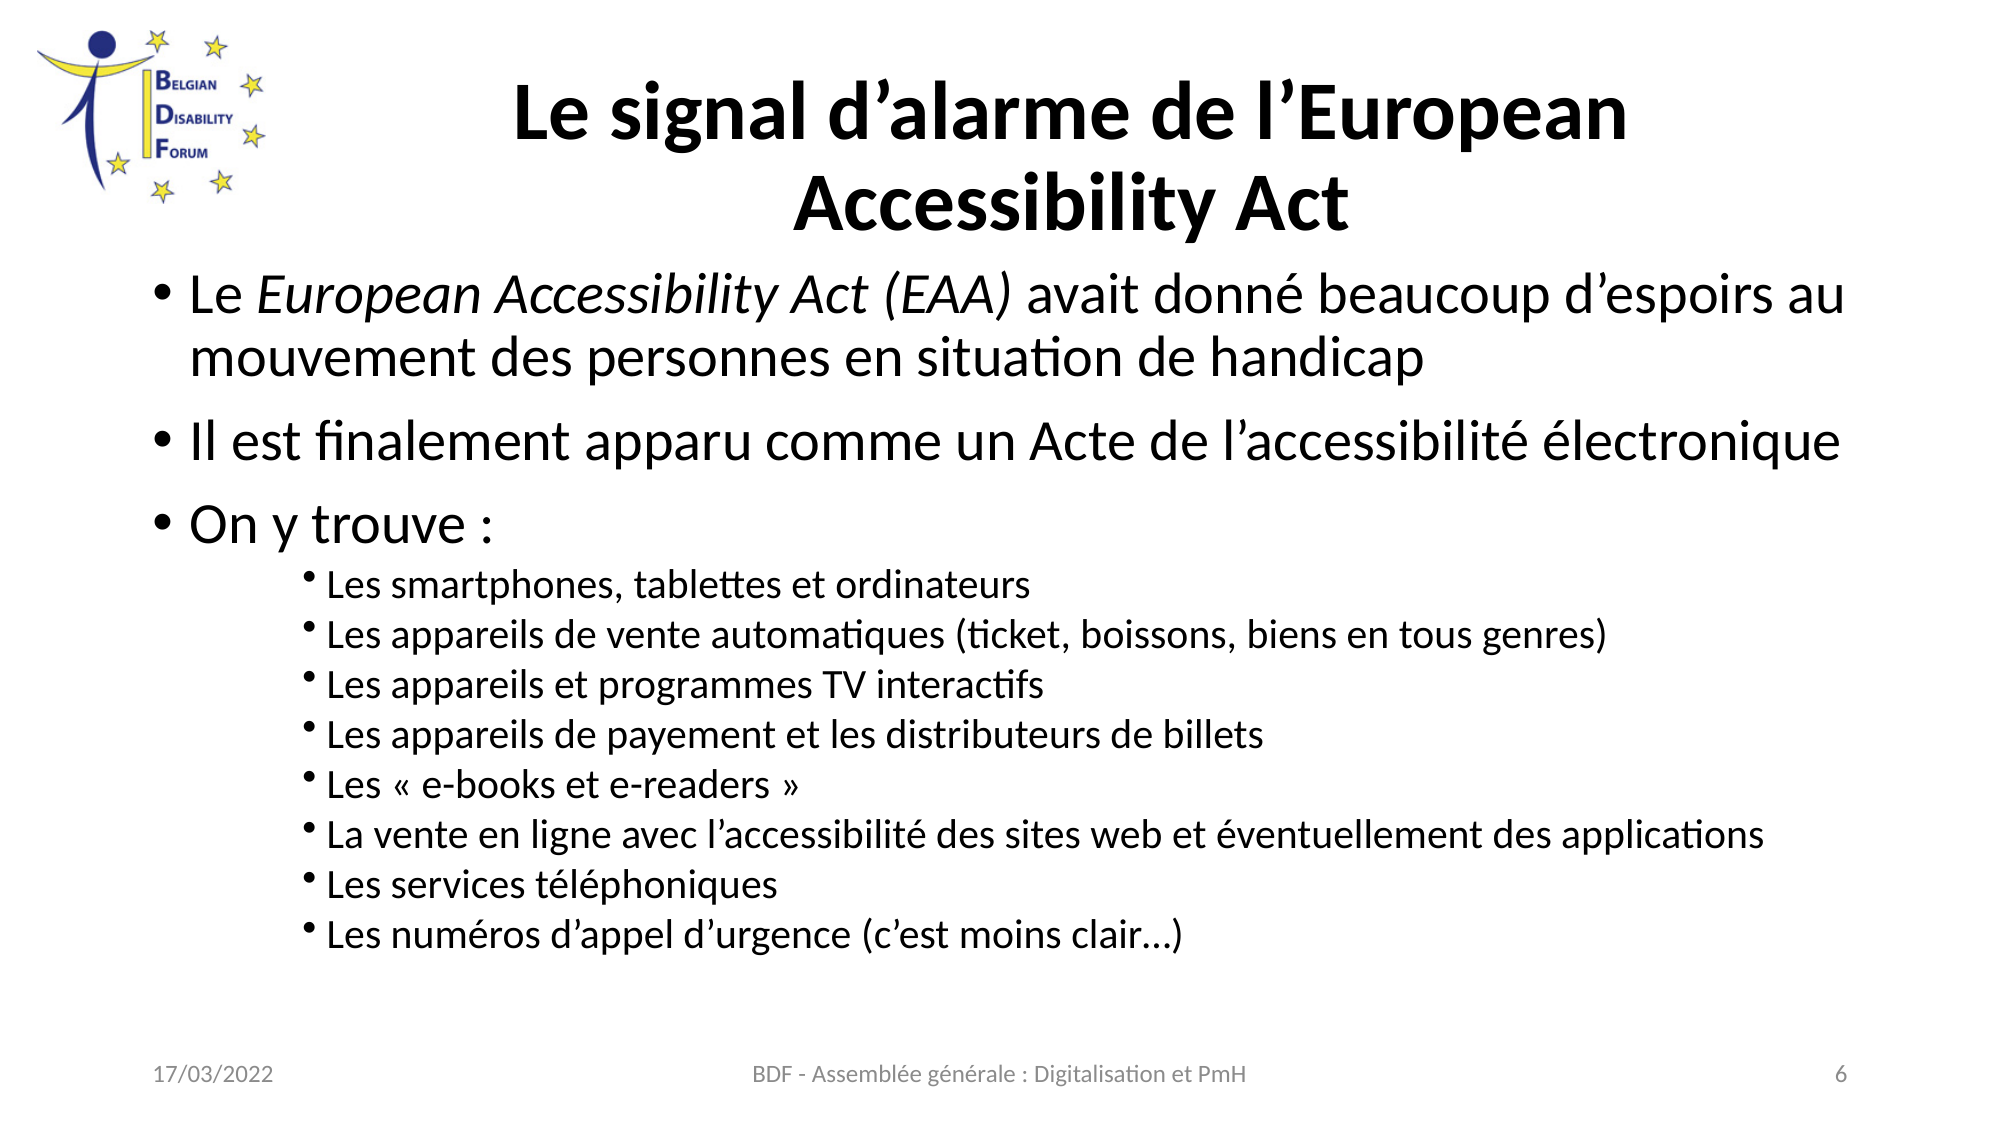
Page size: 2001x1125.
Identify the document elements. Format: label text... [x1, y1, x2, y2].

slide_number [137, 1042, 588, 1103]
title Le signal d’alarme de l’European Accessibility Act [282, 59, 1863, 256]
picture [37, 30, 266, 204]
list Le European Accessibility Act (EAA) avait donné beaucoup d’espoirs au mouvement des personnes en situation de handicap Il est finalement apparu comme un Acte de l’accessibilité électronique On y trouve : Les smartphones, tablettes et ordinateurs Les appareils de vente automatiques (ticket, boissons, biens en tous genres) Les appareils et programmes TV interactifs Les appareils de payement et les distributeurs de billets Les « e-books et e-readers » La vente en ligne avec l’accessibilité des sites web et éventuellement des applications Les services téléphoniques Les numéros d’appel d’urgence (c’est moins clair…) [137, 256, 1863, 1014]
slide_number 6 [1412, 1042, 1863, 1103]
footer BDF - Assemblée générale : Digitalisation et PmH [662, 1042, 1338, 1103]
